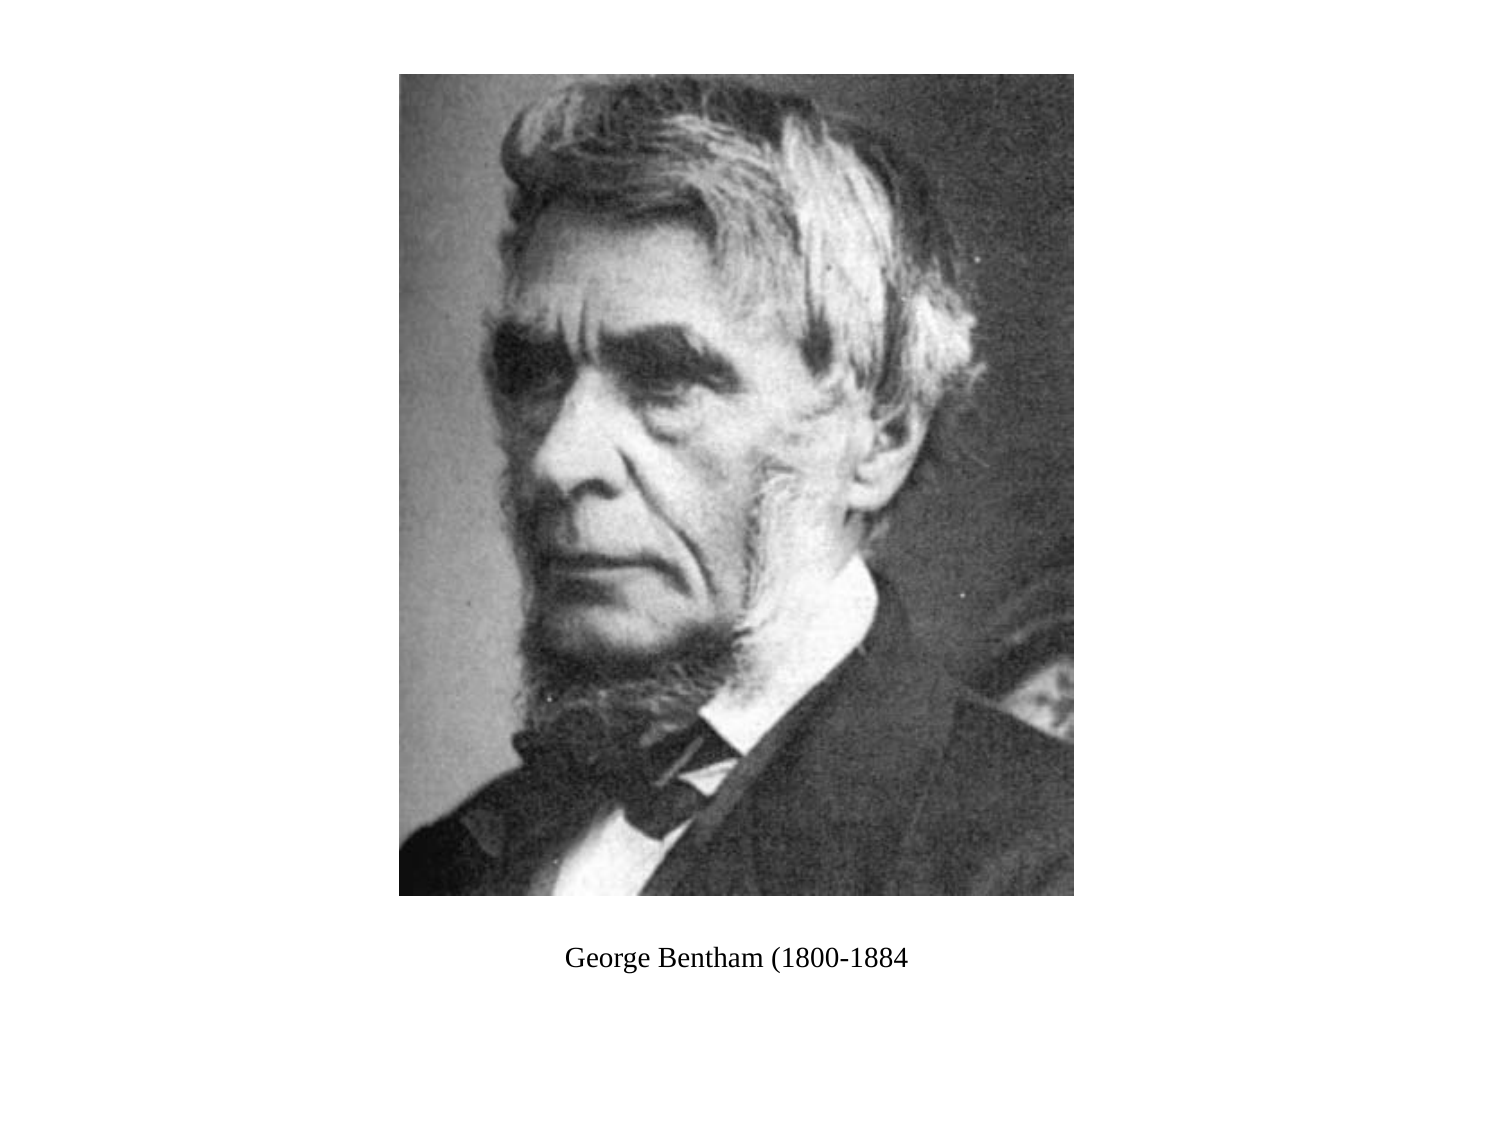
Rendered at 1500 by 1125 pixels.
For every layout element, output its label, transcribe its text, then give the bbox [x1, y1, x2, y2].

picture [399, 74, 1074, 896]
title George Bentham (1800-1884 [549, 905, 950, 1050]
